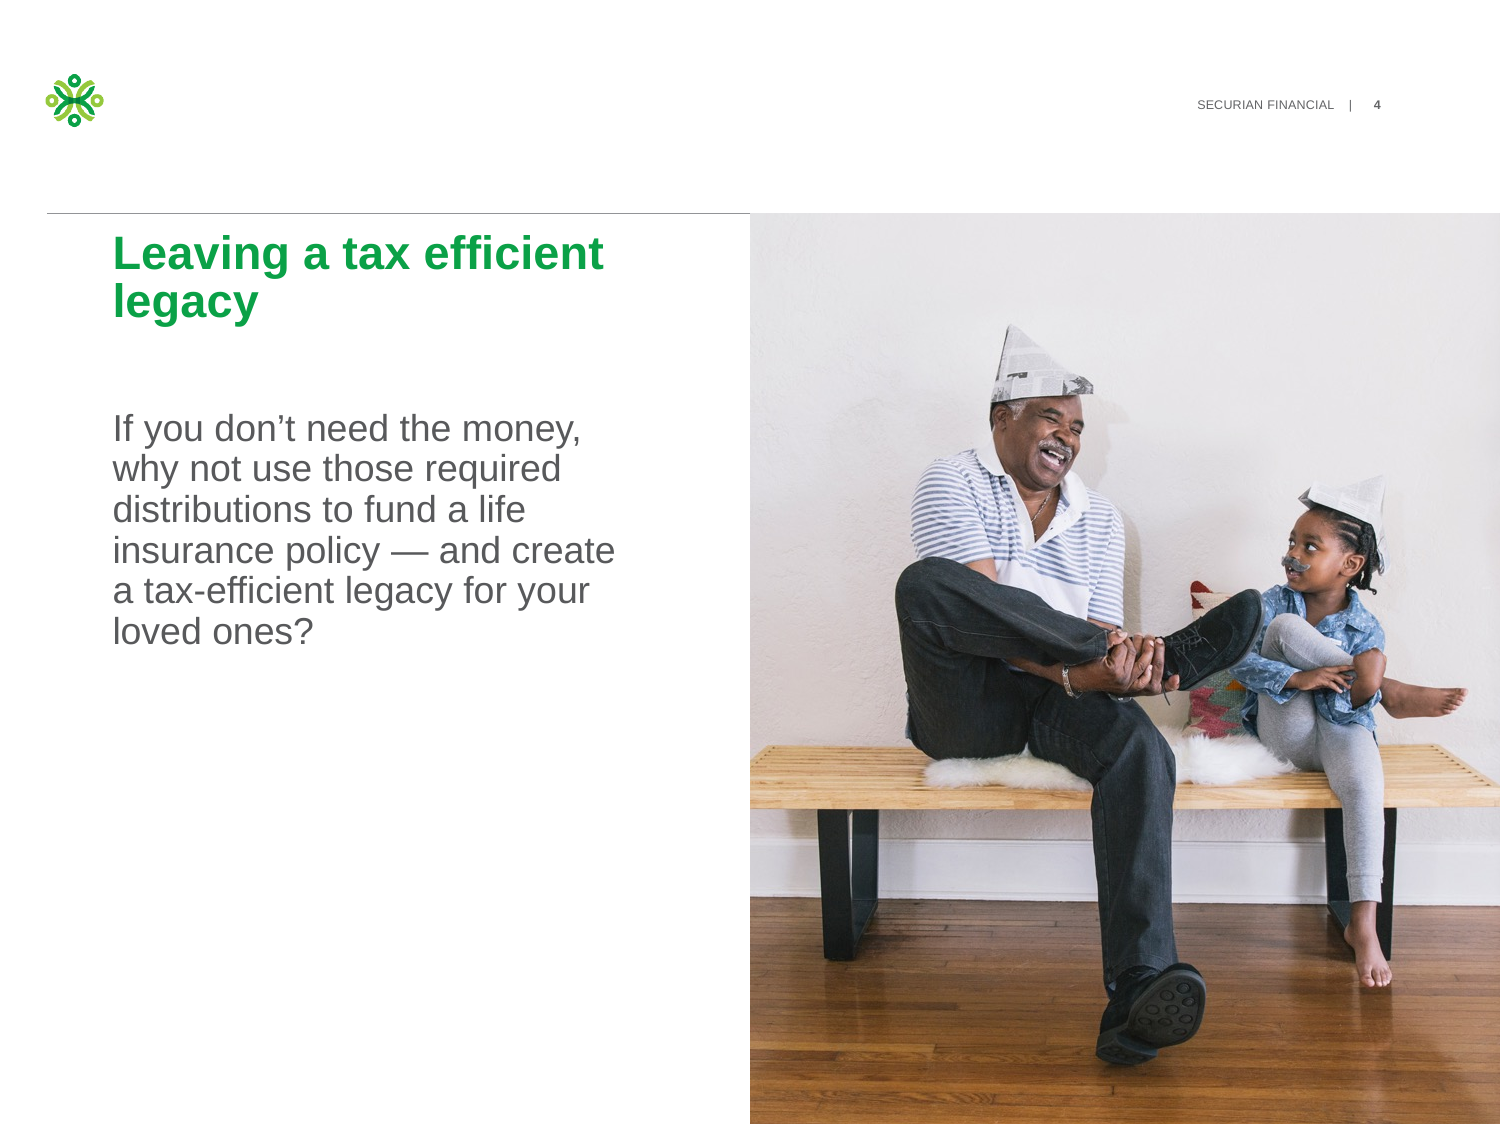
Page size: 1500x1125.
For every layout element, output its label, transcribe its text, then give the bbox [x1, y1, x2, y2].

title Leaving a tax efficient legacy [112, 230, 749, 388]
list If you don’t need the money, why not use those required distributions to fund a life insurance policy — and create a tax-efficient legacy for your loved ones? [112, 408, 644, 855]
picture [749, 213, 1500, 1125]
picture [45, 74, 107, 131]
